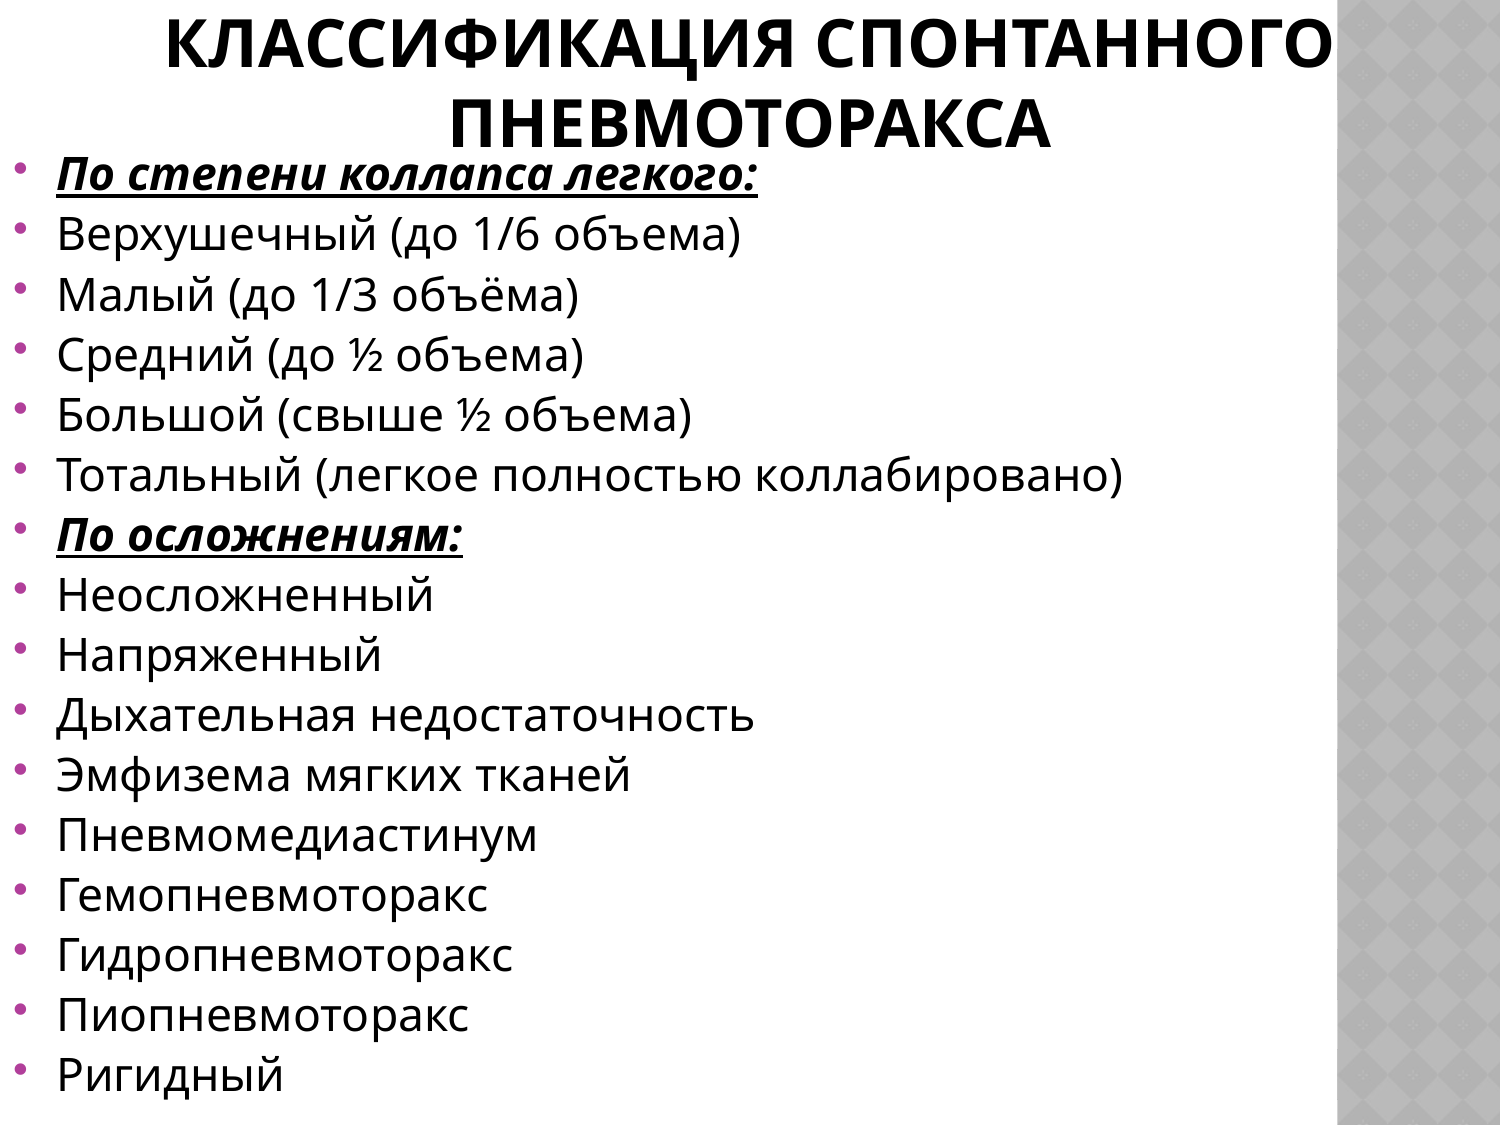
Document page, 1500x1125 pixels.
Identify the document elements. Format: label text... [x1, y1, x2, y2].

title Классификация спонтанного пневмоторакса [0, 52, 1500, 161]
list По степени коллапса легкого: Верхушечный (до 1/6 объема) Малый (до 1/3 объёма) Средний (до ½ объема) Большой (свыше ½ объема) Тотальный (легкое полностью коллабировано) По осложнениям: Неосложненный Напряженный Дыхательная недостаточность Эмфизема мягких тканей Пневмомедиастинум Гемопневмоторакс Гидропневмоторакс Пиопневмоторакс Ригидный [0, 137, 1424, 1125]
